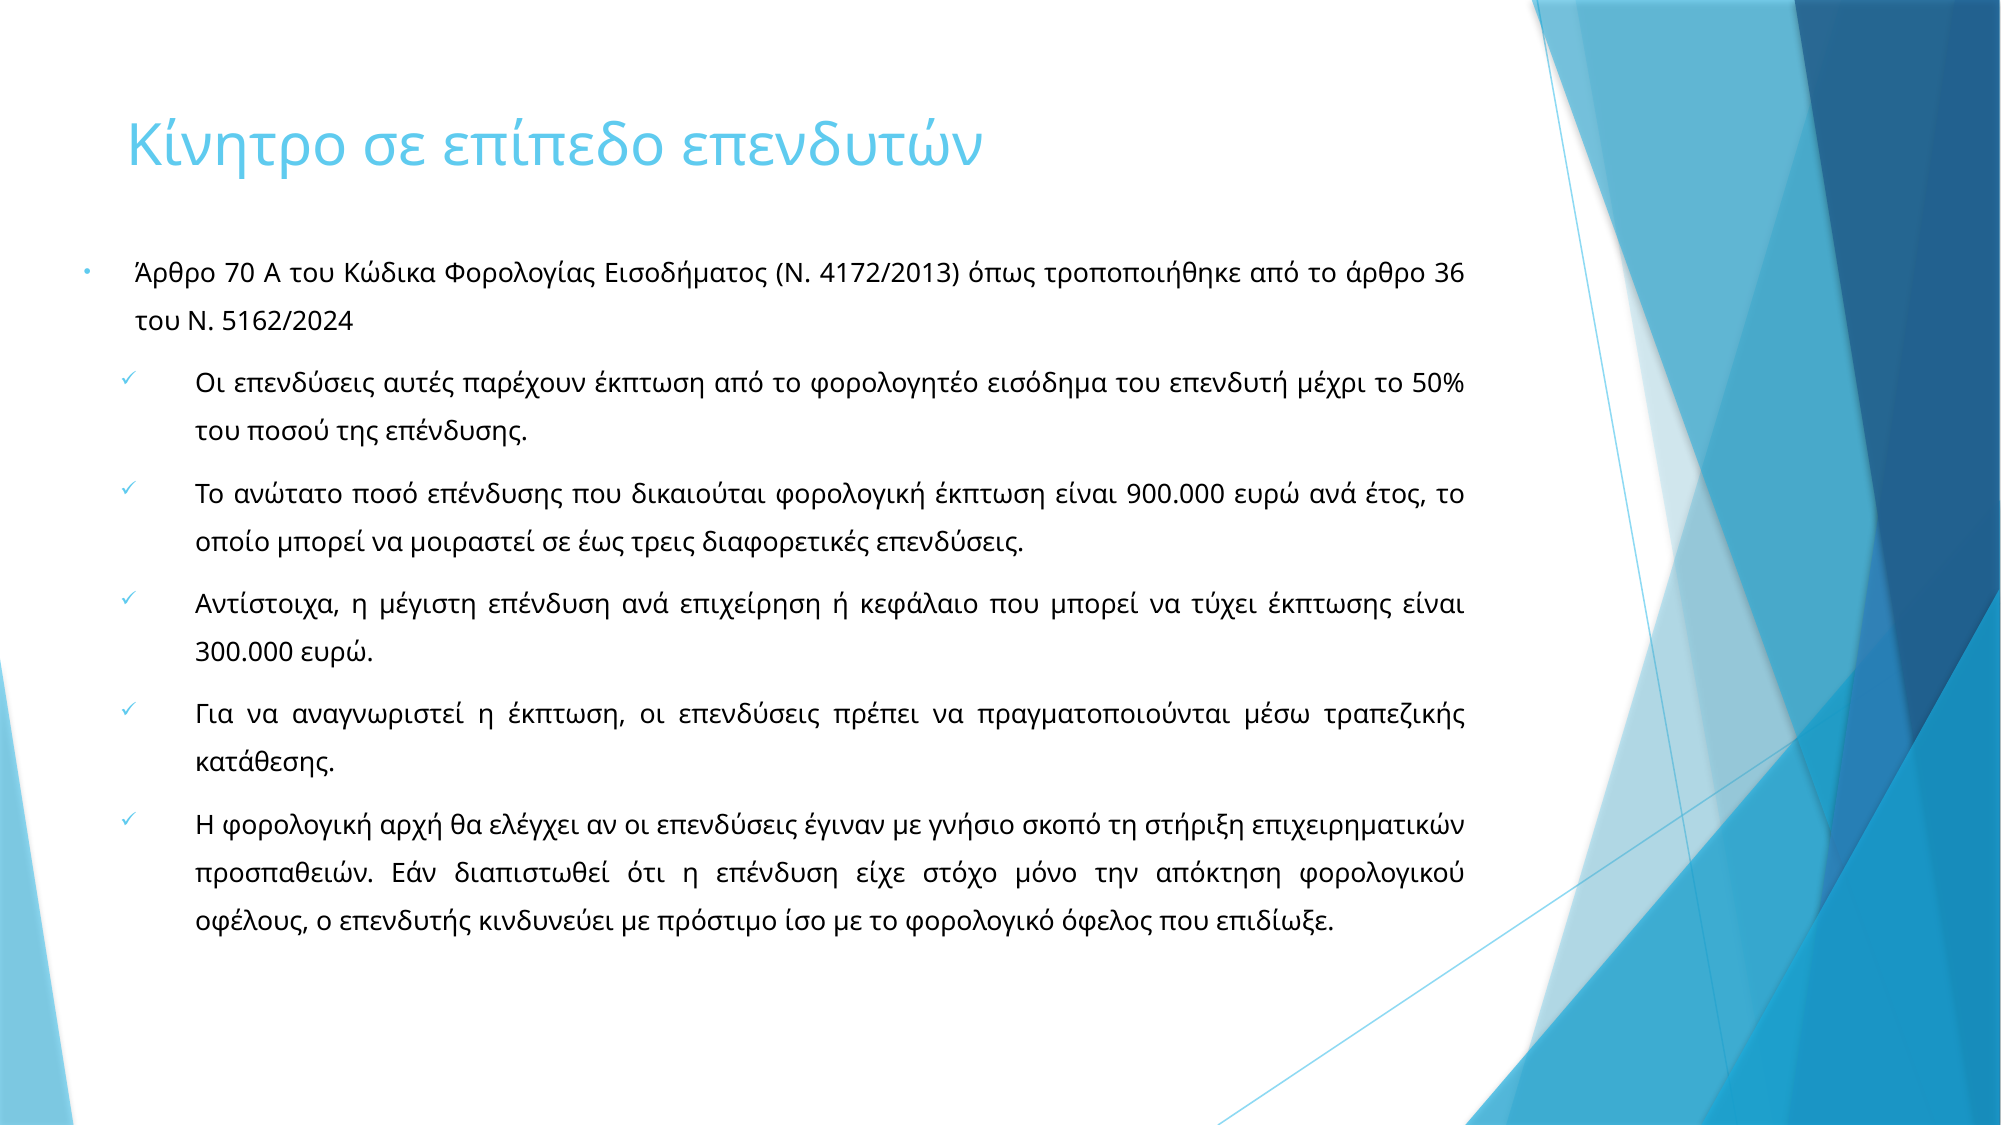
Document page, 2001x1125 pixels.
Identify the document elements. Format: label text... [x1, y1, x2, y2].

title Κίνητρο σε επίπεδο επενδυτών [111, 99, 1603, 317]
list Άρθρο 70 Α του Κώδικα Φορολογίας Εισοδήματος (Ν. 4172/2013) όπως τροποποιήθηκε από το άρθρο 36 του Ν. 5162/2024 Οι επενδύσεις αυτές παρέχουν έκπτωση από το φορολογητέο εισόδημα του επενδυτή μέχρι το 50% του ποσού της επένδυσης. Το ανώτατο ποσό επένδυσης που δικαιούται φορολογική έκπτωση είναι 900.000 ευρώ ανά έτος, το οποίο μπορεί να μοιραστεί σε έως τρεις διαφορετικές επενδύσεις. Αντίστοιχα, η μέγιστη επένδυση ανά επιχείρηση ή κεφάλαιο που μπορεί να τύχει έκπτωσης είναι 300.000 ευρώ. Για να αναγνωριστεί η έκπτωση, οι επενδύσεις πρέπει να πραγματοποιούνται μέσω τραπεζικής κατάθεσης. Η φορολογική αρχή θα ελέγχει αν οι επενδύσεις έγιναν με γνήσιο σκοπό τη στήριξη επιχειρηματικών προσπαθειών. Εάν διαπιστωθεί ότι η επένδυση είχε στόχο μόνο την απόκτηση φορολογικού οφέλους, ο επενδυτής κινδυνεύει με πρόστιμο ίσο με το φορολογικό όφελος που επιδίωξε. [68, 232, 1479, 989]
